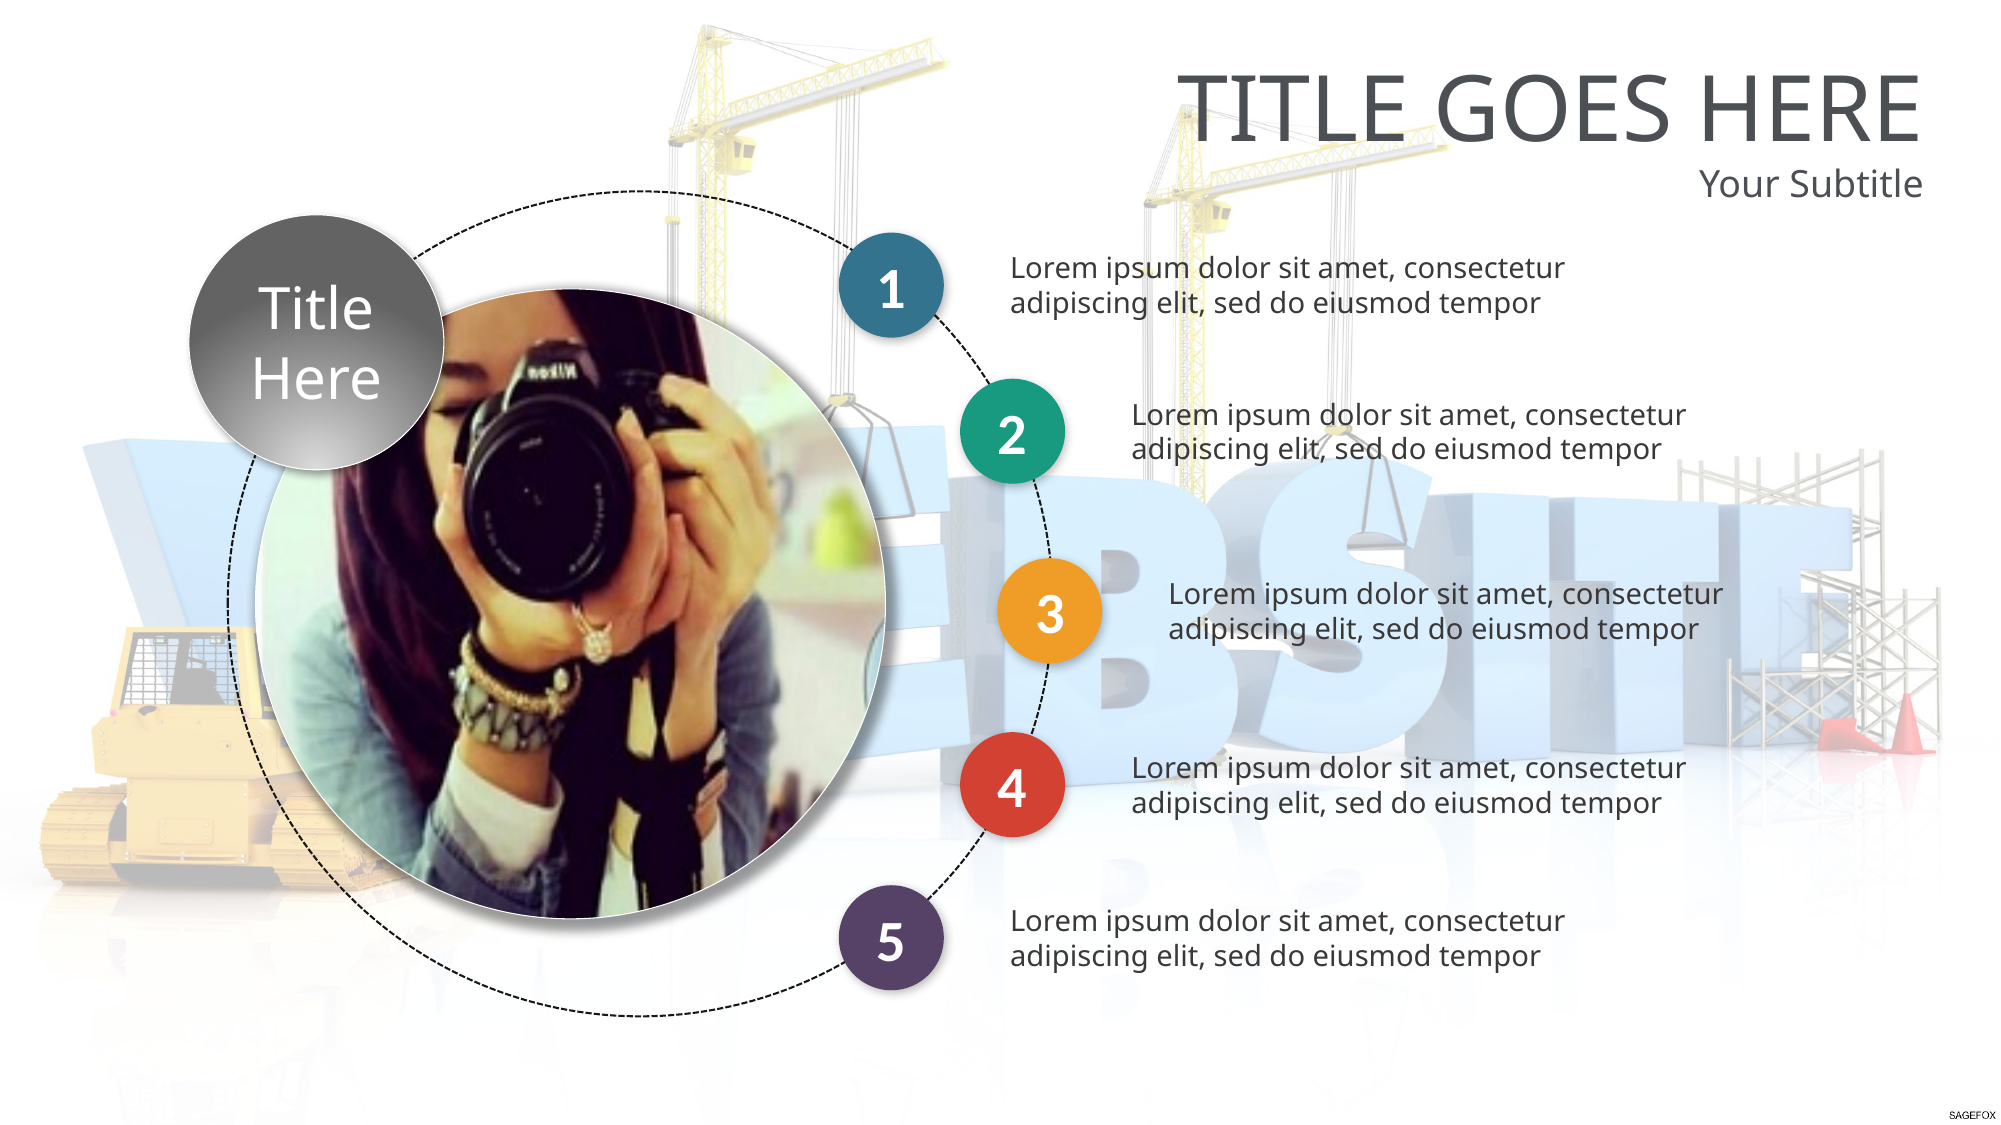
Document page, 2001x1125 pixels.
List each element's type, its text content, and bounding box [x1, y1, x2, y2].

text_box 1 [837, 231, 945, 339]
text_box Lorem ipsum dolor sit amet, consectetur adipiscing elit, sed do eiusmod tempor [1121, 390, 1737, 471]
text_box TITLE GOES HERE Your Subtitle [1035, 42, 1939, 212]
text_box Lorem ipsum dolor sit amet, consectetur adipiscing elit, sed do eiusmod tempor [999, 244, 1616, 325]
text_box 2 [959, 377, 1067, 485]
text_box 3 [996, 557, 1104, 665]
picture [1925, 0, 2001, 1125]
text_box [226, 190, 1051, 1018]
text_box 5 [837, 884, 945, 992]
text_box Lorem ipsum dolor sit amet, consectetur adipiscing elit, sed do eiusmod tempor [1121, 744, 1737, 825]
text_box Lorem ipsum dolor sit amet, consectetur adipiscing elit, sed do eiusmod tempor [1158, 570, 1774, 651]
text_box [188, 214, 444, 470]
text_box Lorem ipsum dolor sit amet, consectetur adipiscing elit, sed do eiusmod tempor [999, 897, 1616, 978]
text_box 4 [959, 731, 1067, 839]
